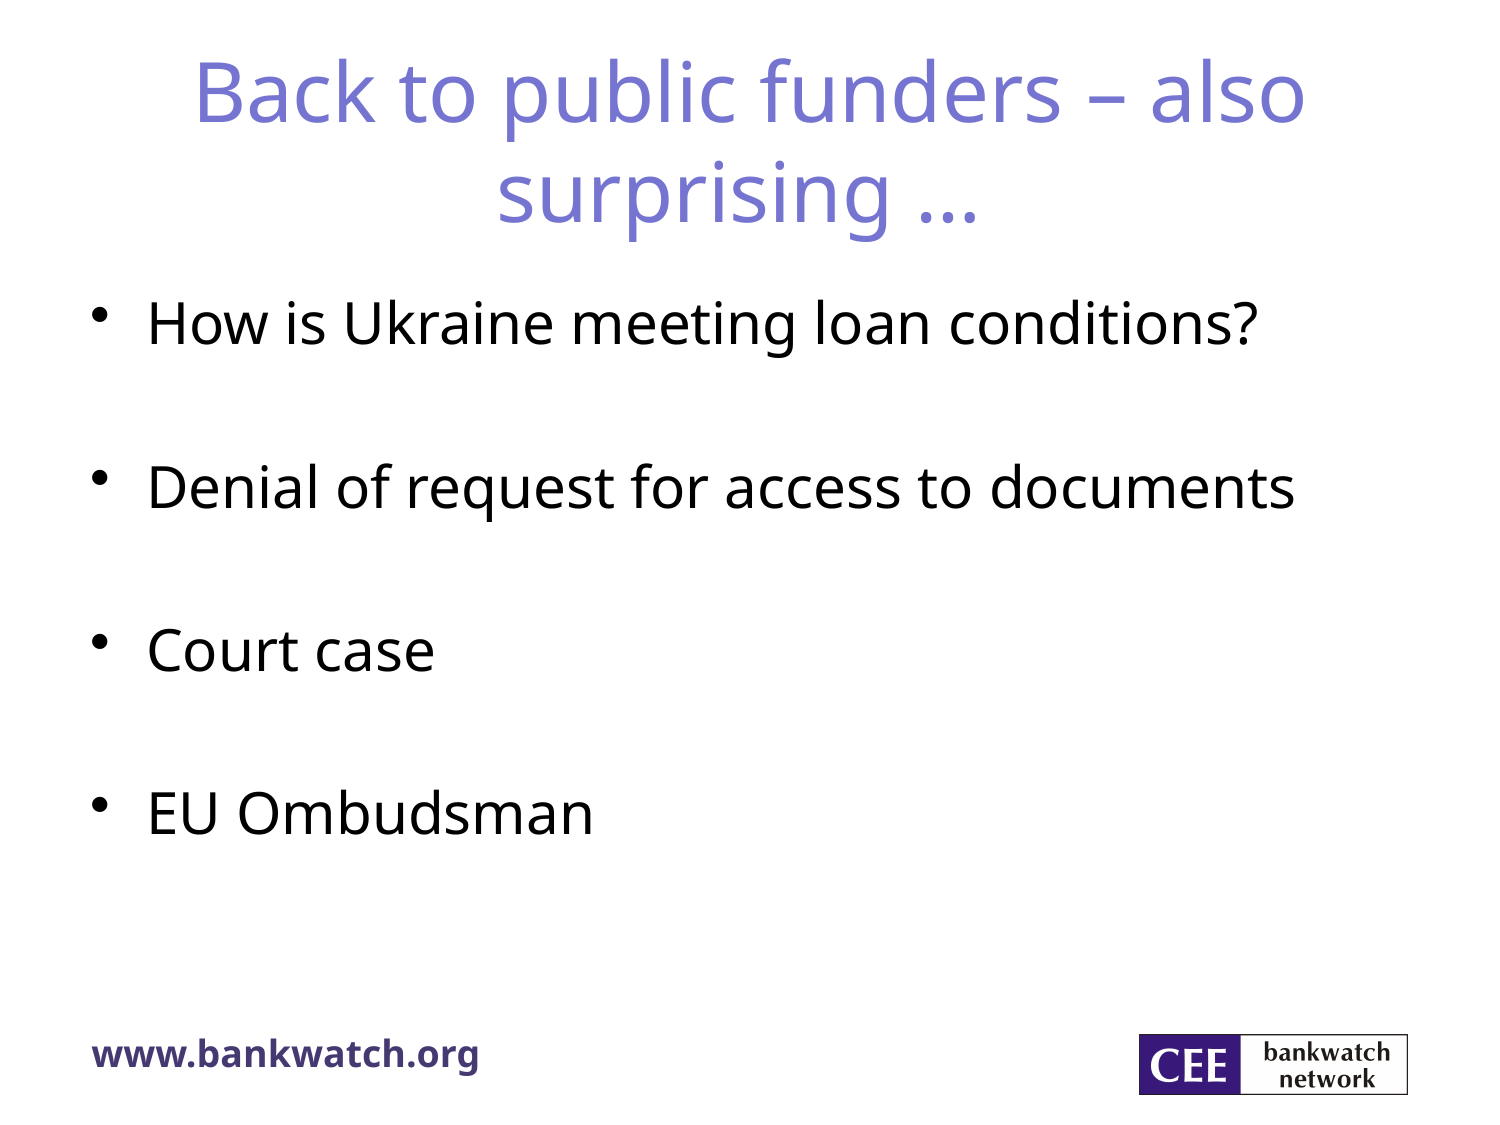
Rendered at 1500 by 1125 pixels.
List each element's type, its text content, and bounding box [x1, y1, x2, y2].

text_box www.bankwatch.org [76, 1023, 514, 1083]
picture [1139, 1034, 1408, 1096]
list How is Ukraine meeting loan conditions? Denial of request for access to documents Court case EU Ombudsman [75, 278, 1425, 1005]
title Back to public funders – also surprising … [75, 45, 1425, 233]
